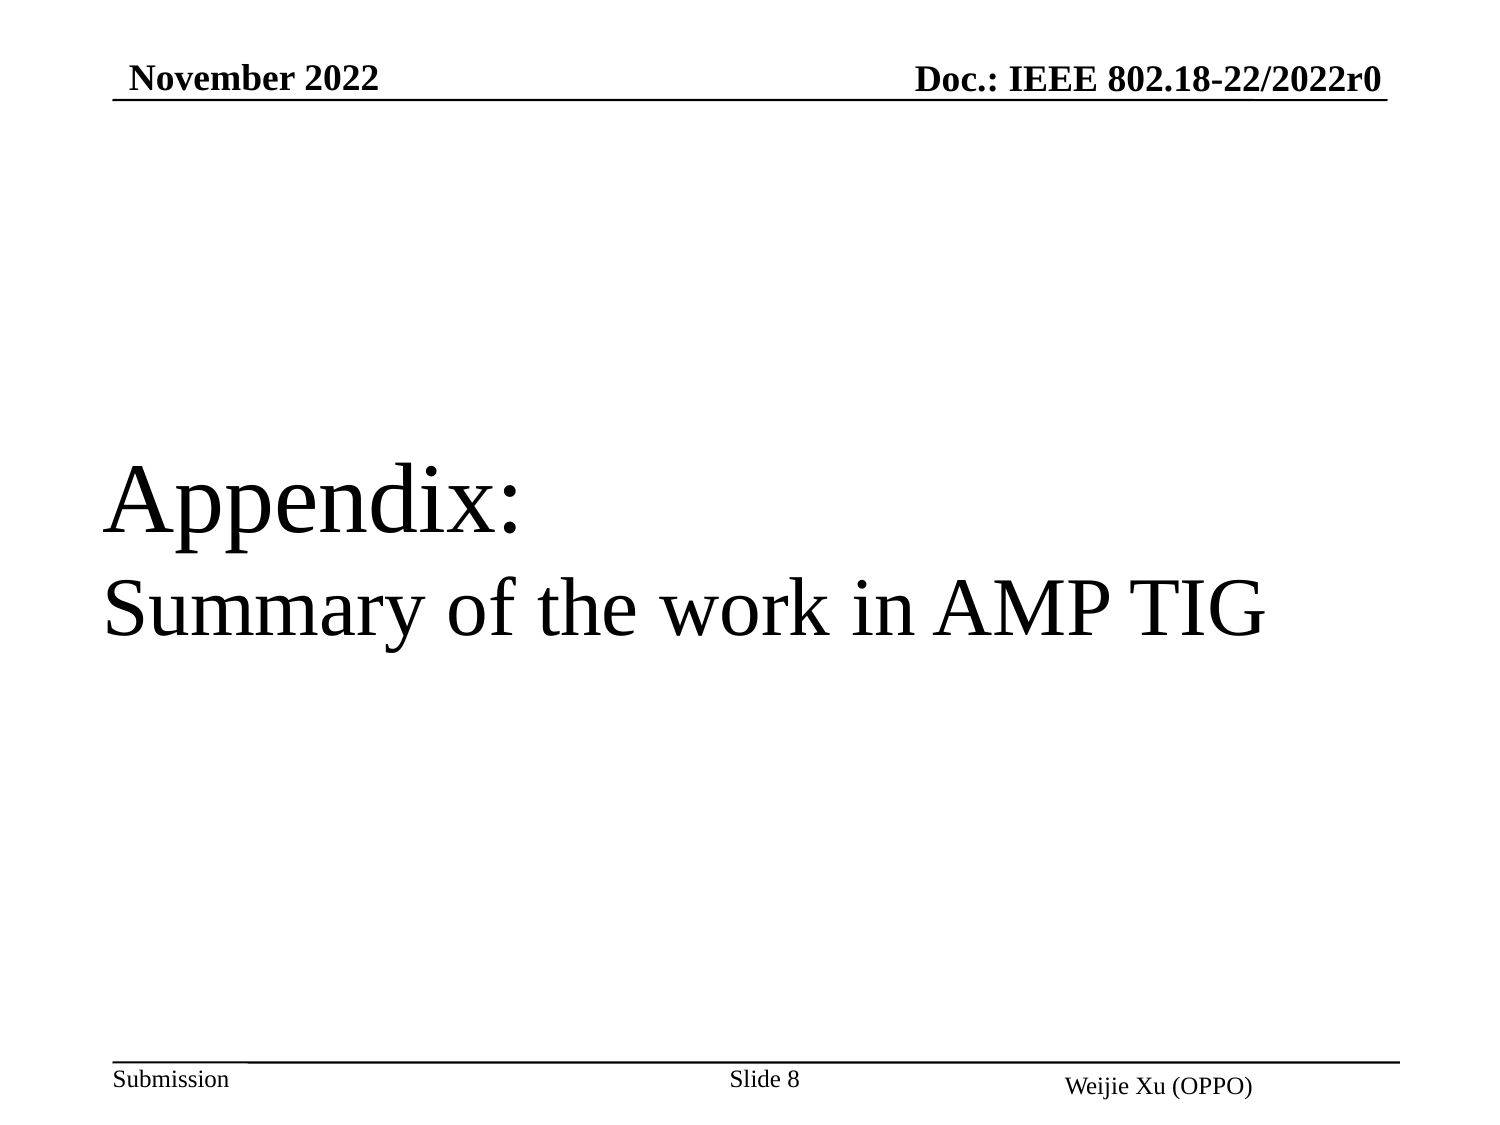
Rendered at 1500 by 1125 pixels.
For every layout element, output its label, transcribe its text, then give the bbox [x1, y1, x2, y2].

text_box Doc.: IEEE 802.18-22/2022r0 [899, 46, 1413, 107]
text_box November 2022 [114, 45, 493, 100]
text_box Weijie Xu (OPPO) [1050, 1062, 1402, 1093]
text_box Appendix: Summary of the work in AMP TIG [87, 425, 1438, 690]
text_box Slide 8 [712, 1062, 800, 1122]
